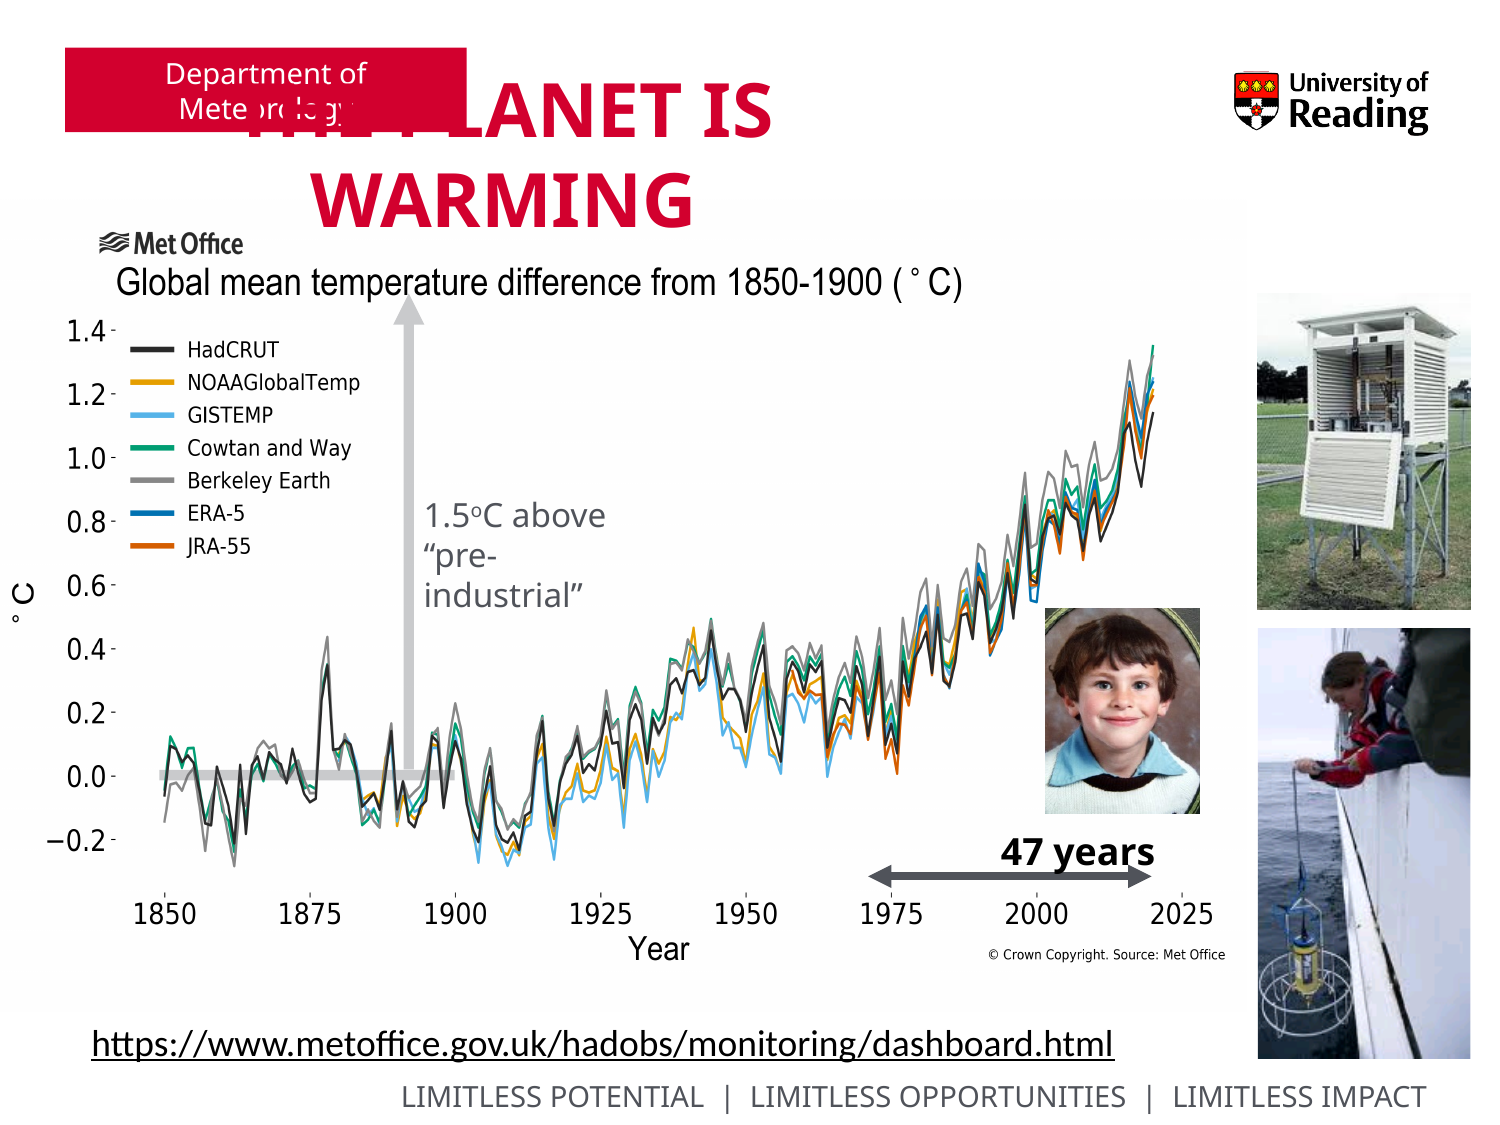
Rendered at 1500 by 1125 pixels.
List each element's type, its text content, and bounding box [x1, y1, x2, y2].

picture [1257, 293, 1471, 610]
text_box The planet is warming [64, 106, 943, 198]
text_box https://www.metoffice.gov.uk/hadobs/monitoring/dashboard.html [76, 1018, 1270, 1072]
picture [1234, 71, 1429, 136]
picture [1257, 628, 1471, 1059]
picture [0, 199, 1247, 1012]
